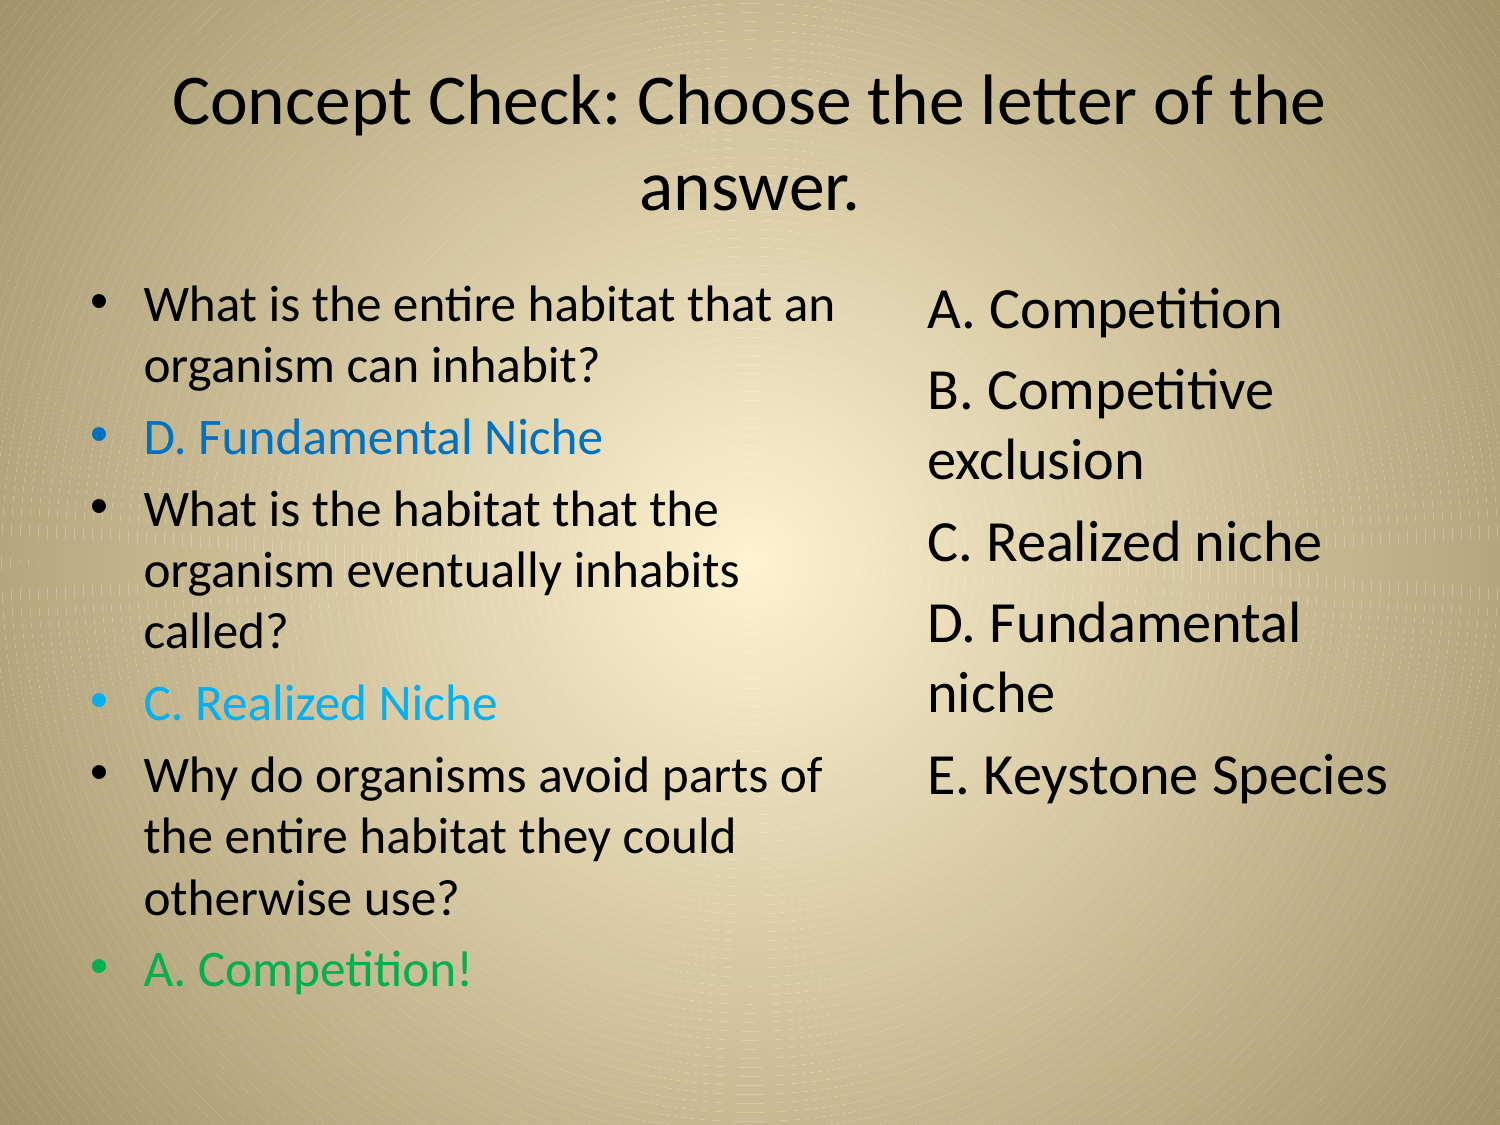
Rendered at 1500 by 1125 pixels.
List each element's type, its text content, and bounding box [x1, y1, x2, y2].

title Concept Check: Choose the letter of the answer. [75, 45, 1425, 233]
list A. Competition B. Competitive exclusion C. Realized niche D. Fundamental niche E. Keystone Species [912, 262, 1425, 1005]
list What is the entire habitat that an organism can inhabit? D. Fundamental Niche What is the habitat that the organism eventually inhabits called? C. Realized Niche Why do organisms avoid parts of the entire habitat they could otherwise use? A. Competition! [75, 262, 900, 1005]
